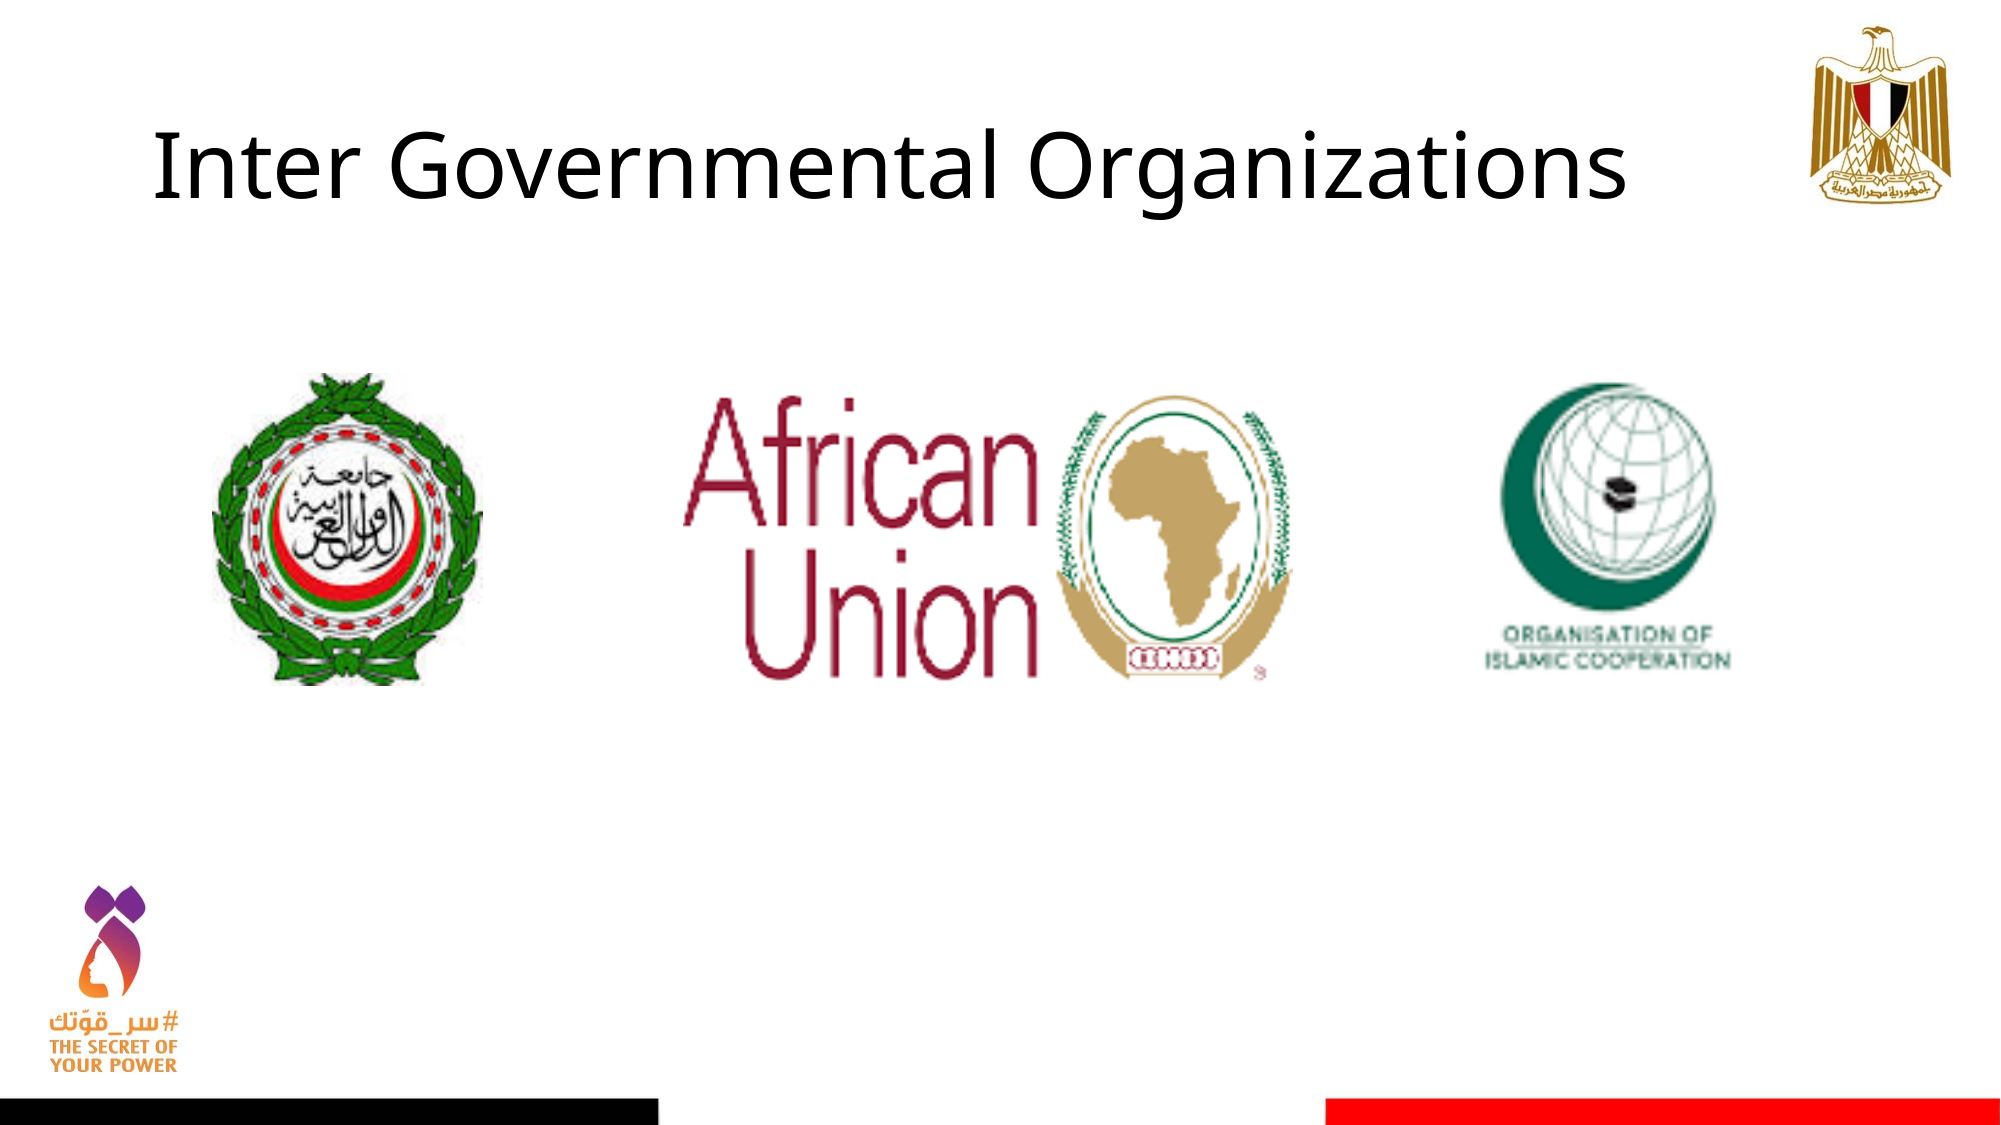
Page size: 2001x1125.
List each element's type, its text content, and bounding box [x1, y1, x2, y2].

title Inter Governmental Organizations [137, 59, 1863, 278]
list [212, 373, 483, 686]
picture [0, 0, 2001, 1125]
